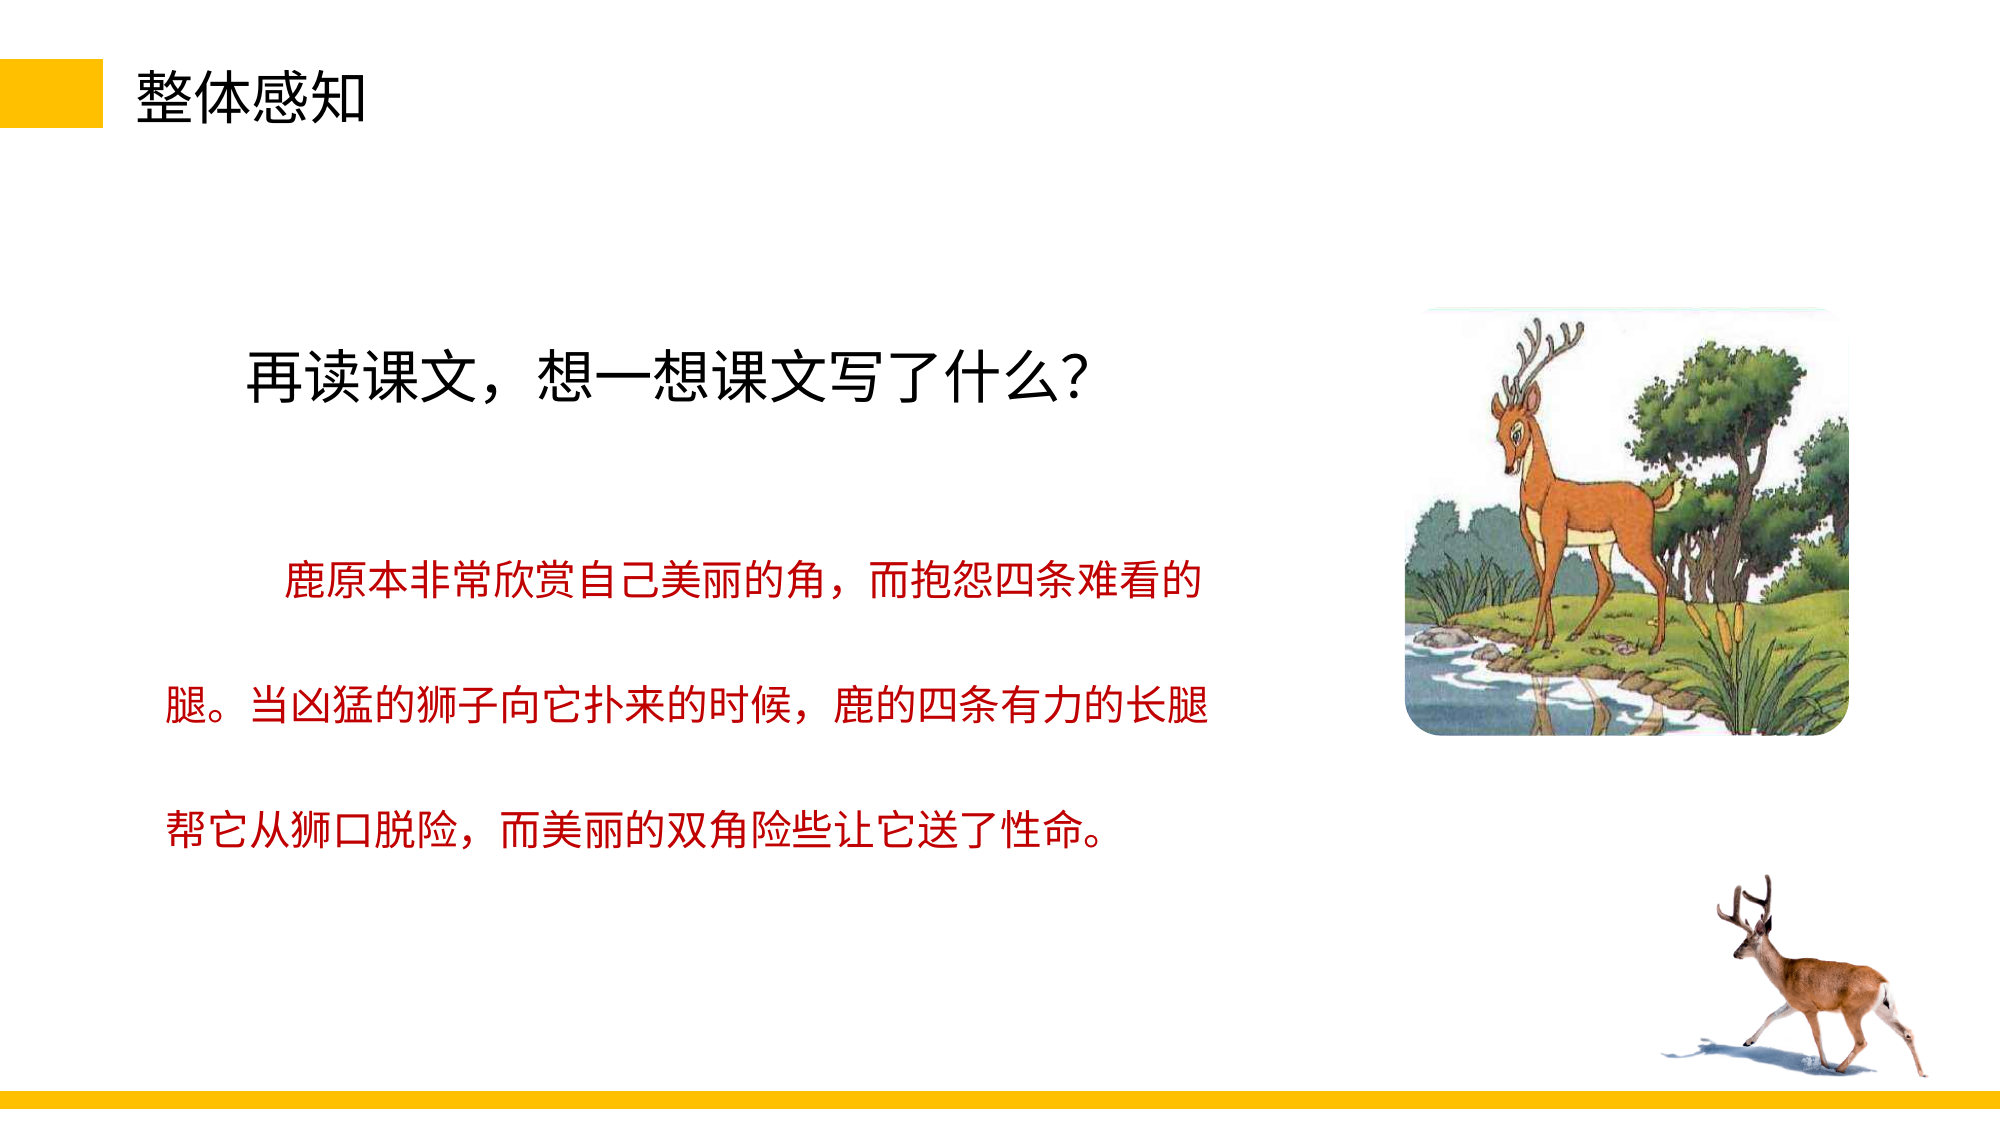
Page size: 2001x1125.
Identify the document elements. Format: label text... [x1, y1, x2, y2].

picture [1404, 306, 1849, 736]
text_box 再读课文，想一想课文写了什么？ [190, 332, 1145, 418]
text_box 鹿原本非常欣赏自己美丽的角，而抱怨四条难看的腿。当凶猛的狮子向它扑来的时候，鹿的四条有力的长腿帮它从狮口脱险，而美丽的双角险些让它送了性命。 [150, 471, 1253, 862]
picture [1637, 860, 1968, 1091]
text_box 整体感知 [120, 53, 491, 139]
